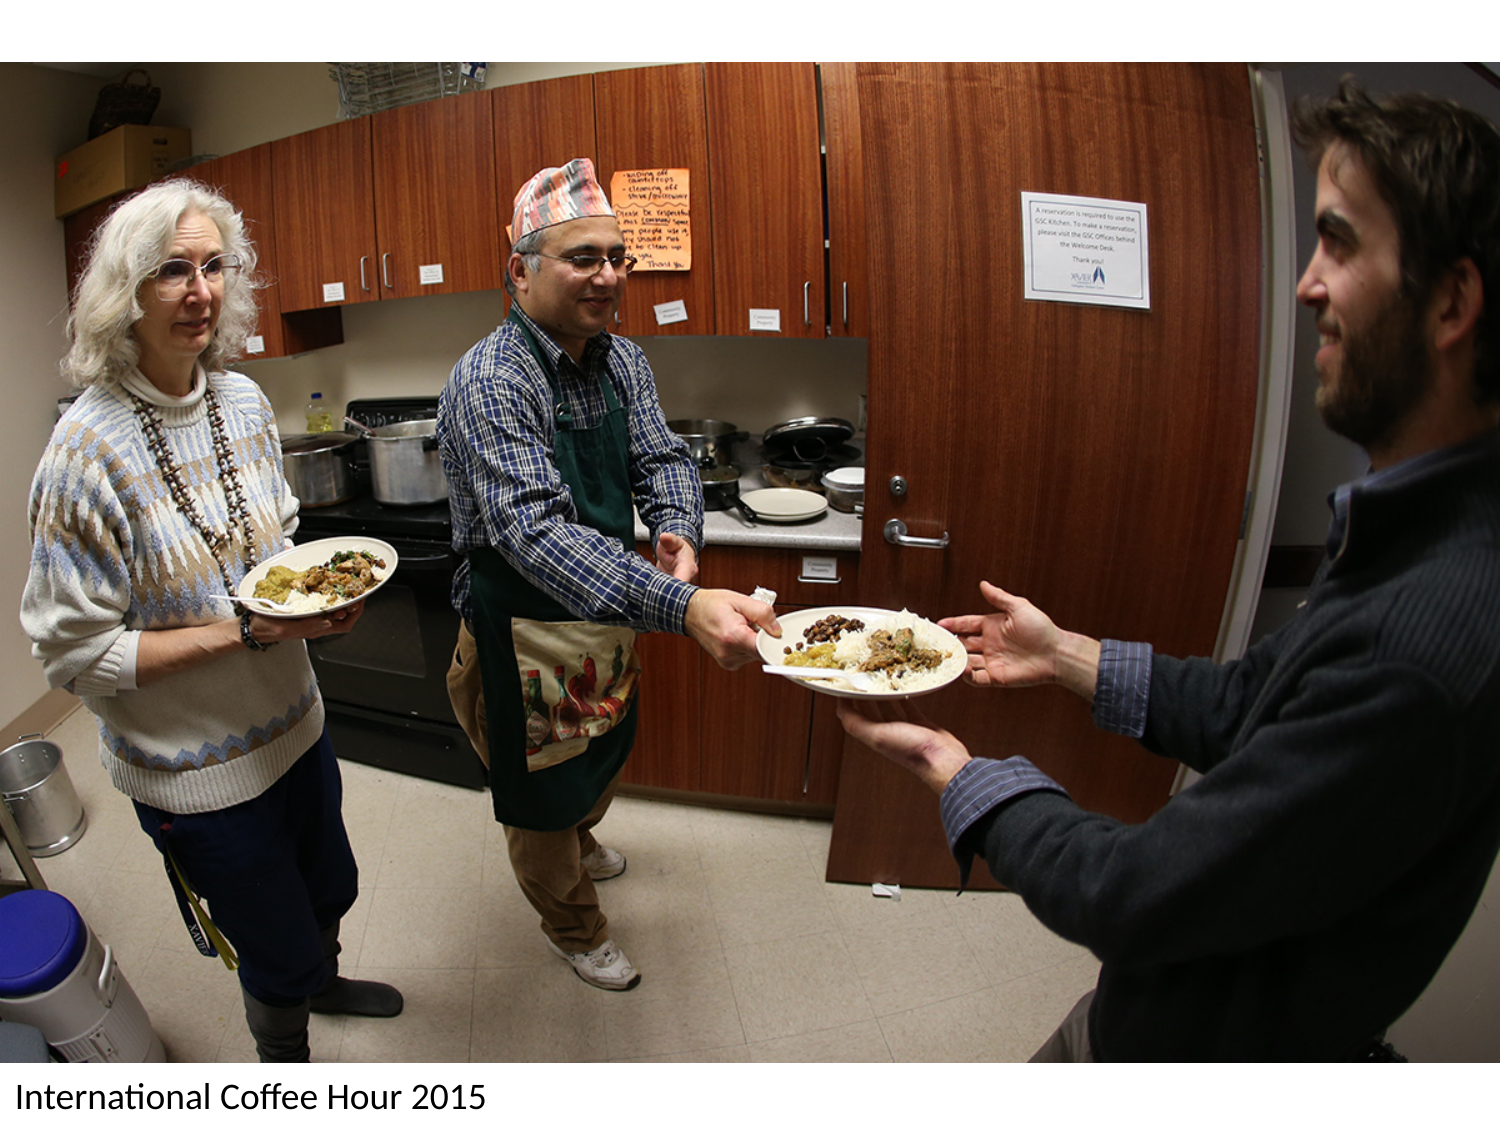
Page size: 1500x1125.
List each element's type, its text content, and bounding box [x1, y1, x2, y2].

text_box International Coffee Hour 2015 [0, 1070, 575, 1125]
picture [0, 62, 1500, 1063]
